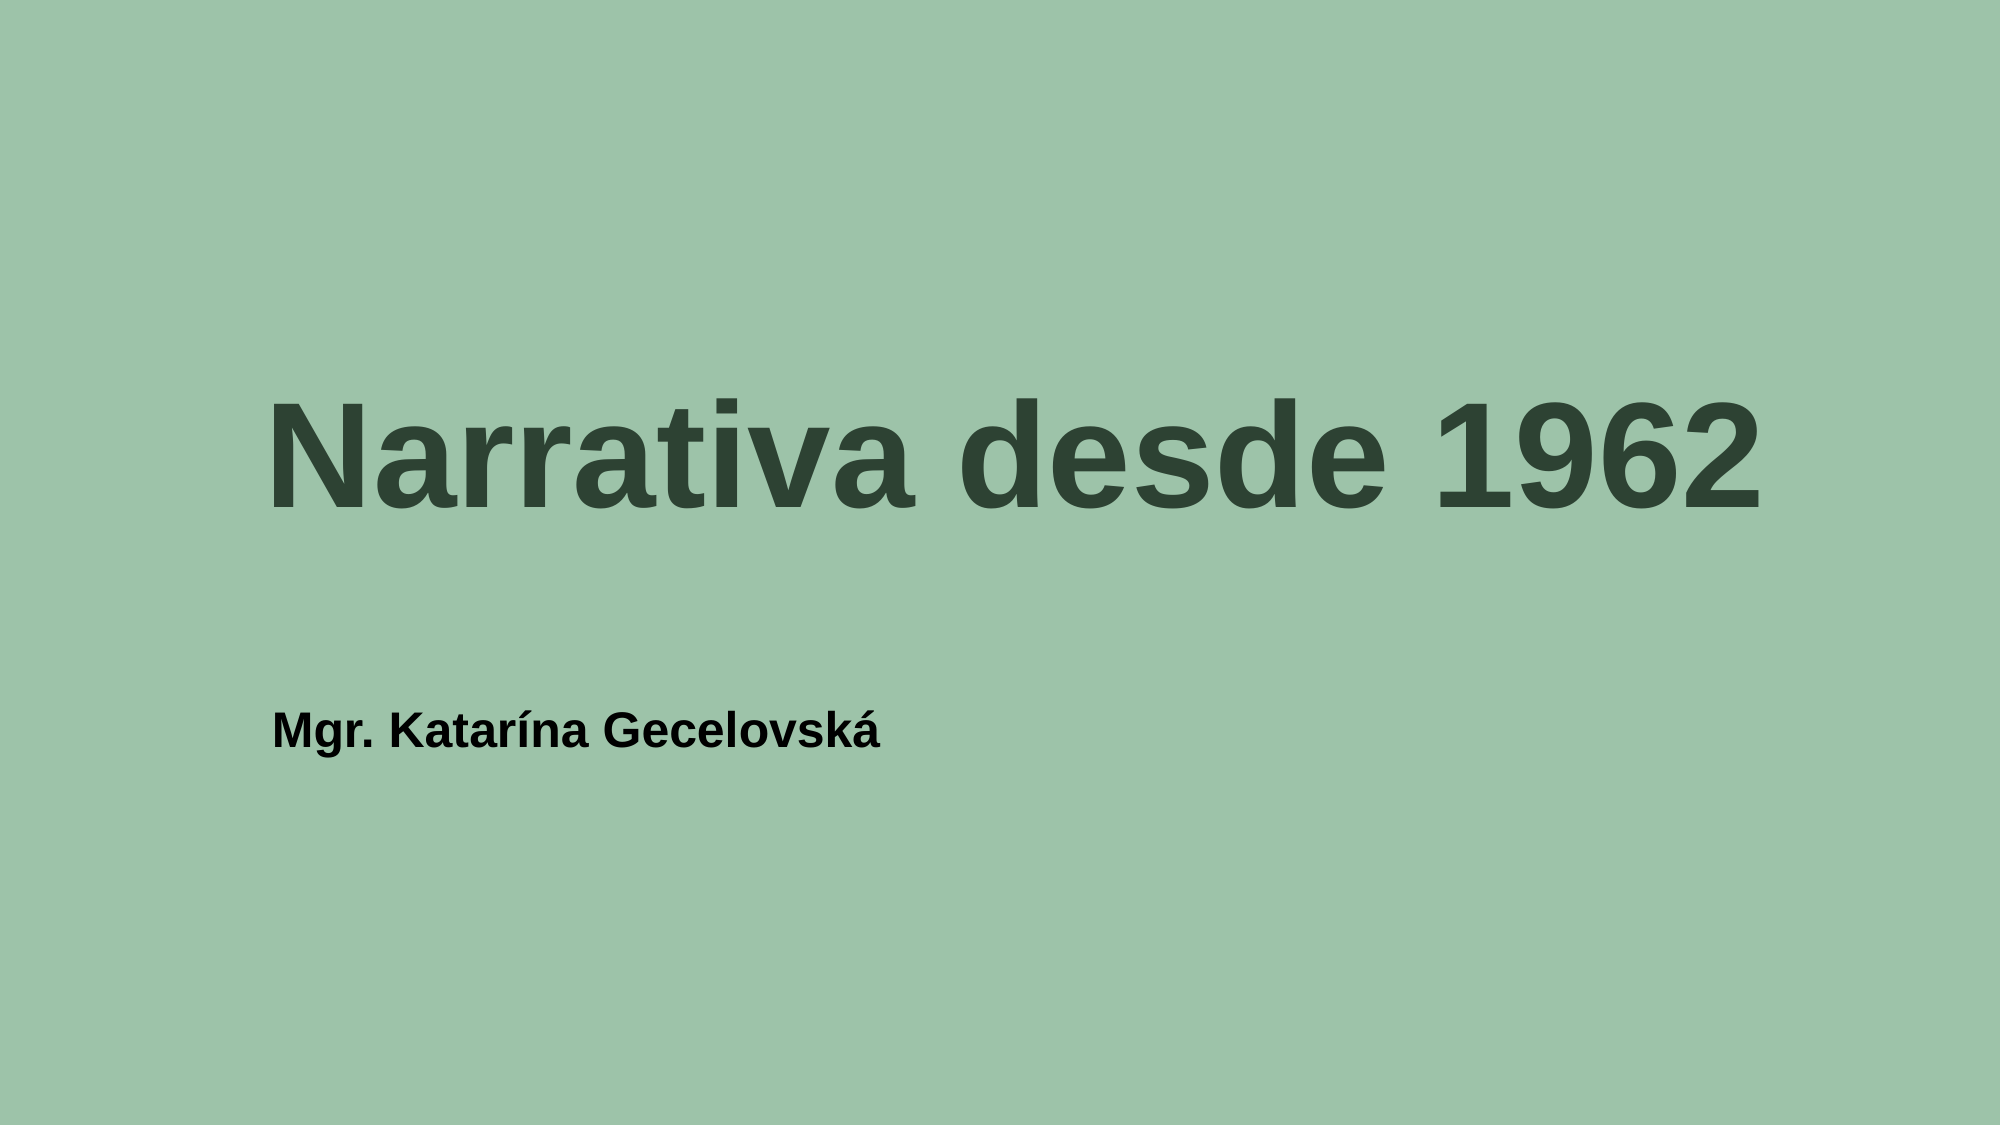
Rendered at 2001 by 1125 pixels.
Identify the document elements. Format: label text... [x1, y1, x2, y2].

text_box Mgr. Katarína Gecelovská [256, 690, 963, 811]
title Narrativa desde 1962 [237, 155, 1795, 548]
